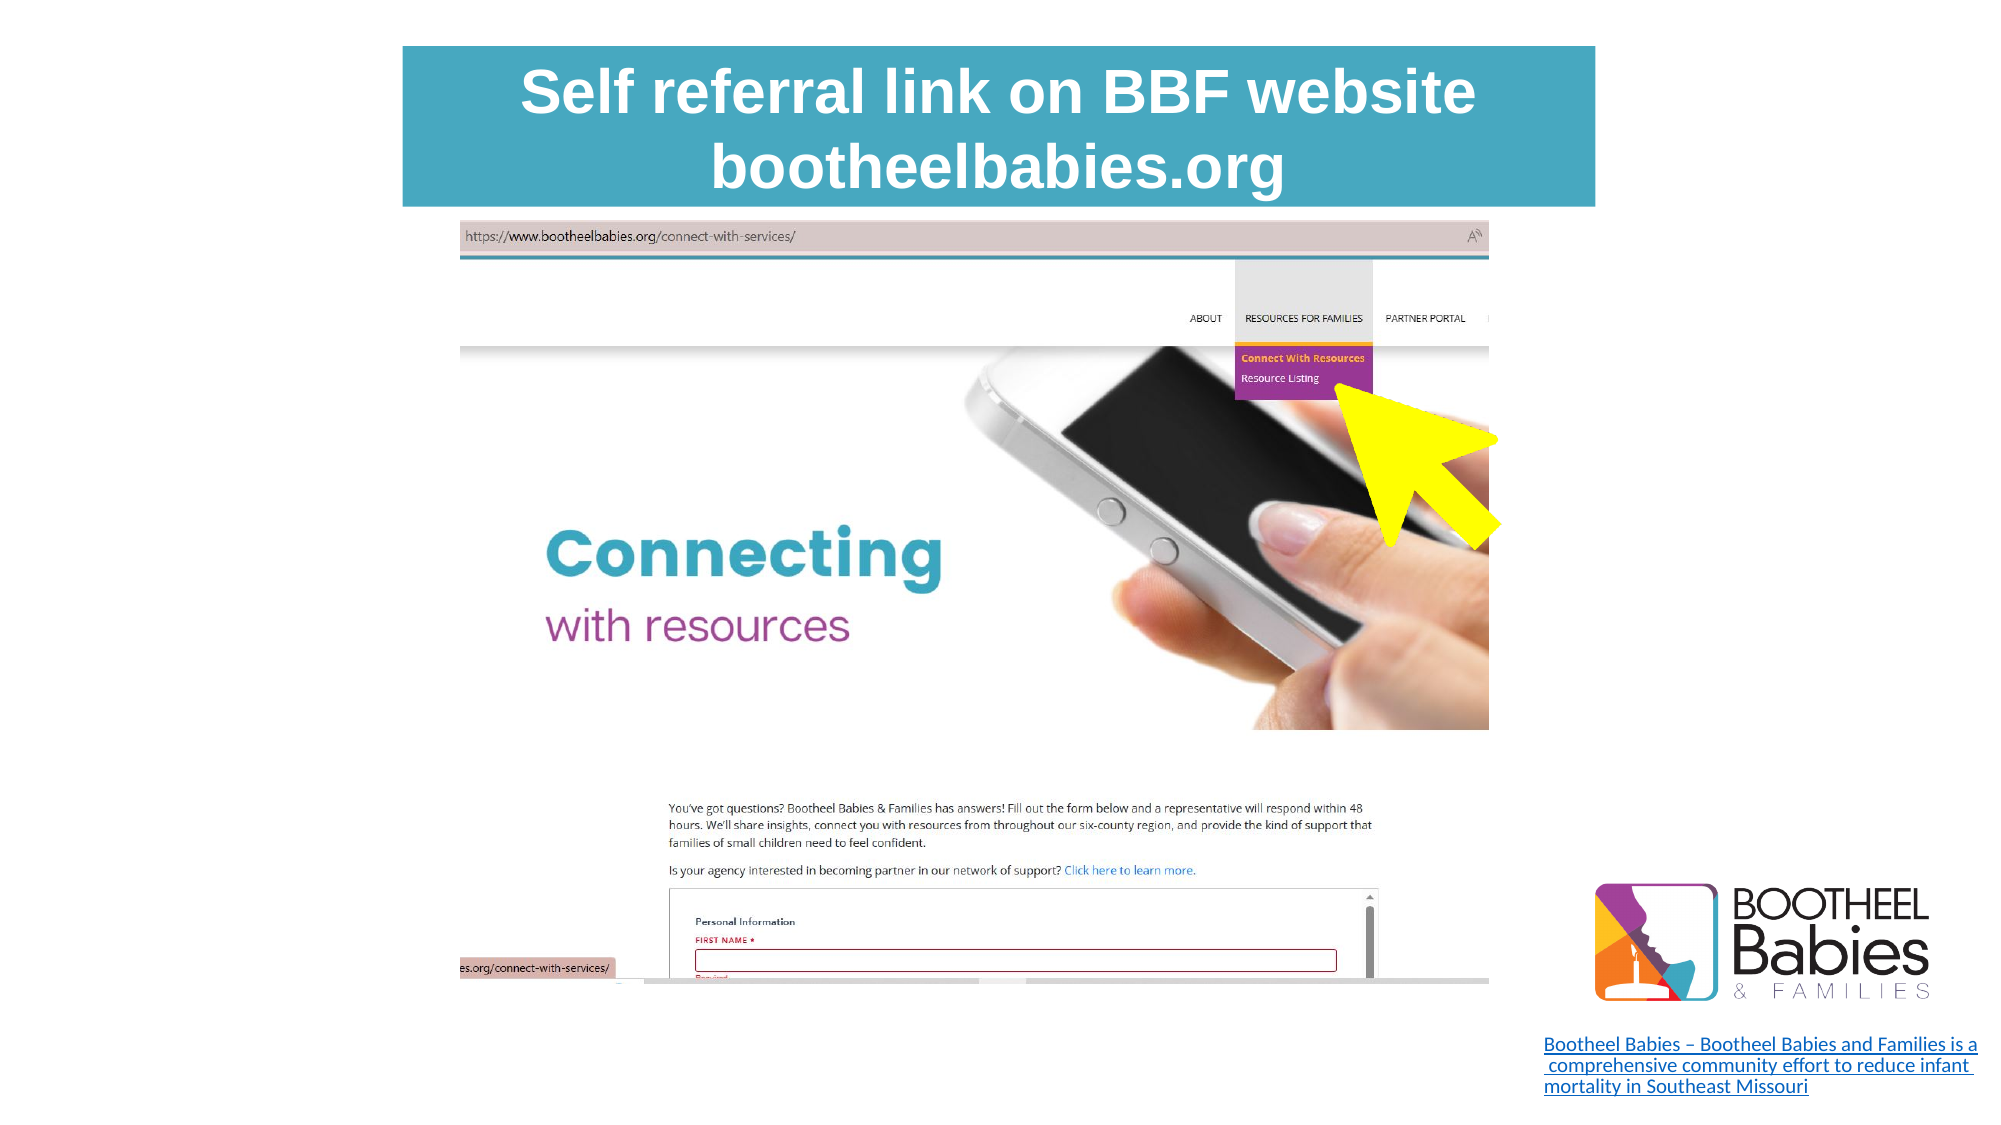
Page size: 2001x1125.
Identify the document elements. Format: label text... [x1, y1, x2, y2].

picture [1579, 874, 1944, 1008]
picture [460, 220, 1561, 984]
text_box Self referral link on BBF website bootheelbabies.org [402, 46, 1596, 207]
text_box Bootheel Babies – Bootheel Babies and Families is a comprehensive community effort to reduce infant mortality in Southeast Missouri [1529, 1023, 1995, 1064]
text_box [787, 762, 1887, 1004]
